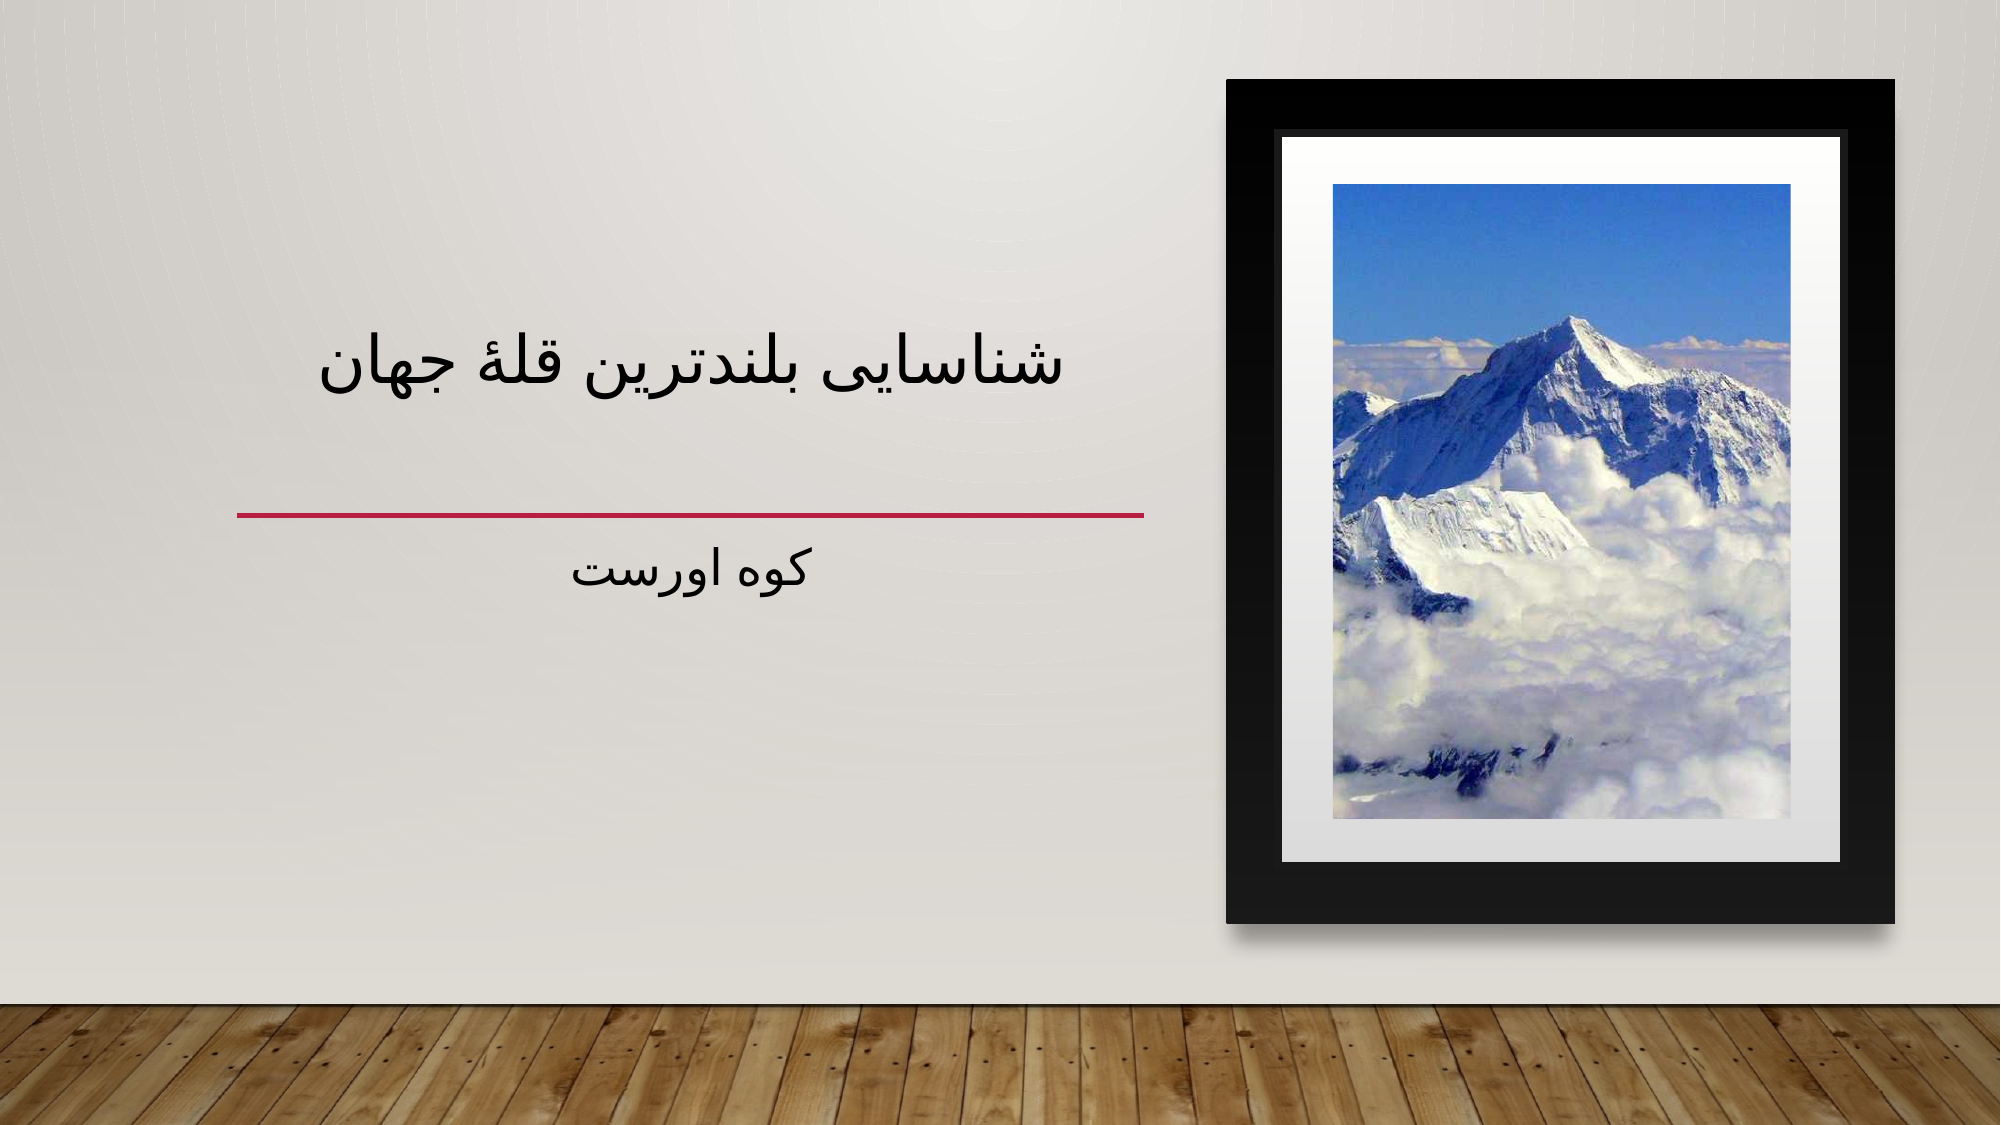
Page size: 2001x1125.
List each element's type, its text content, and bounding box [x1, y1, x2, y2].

picture [0, 1004, 2000, 1125]
list کوه اورست [237, 516, 1145, 845]
picture [1332, 183, 1791, 819]
title شناسایی بلندترین قلهٔ جهان [238, 185, 1146, 486]
